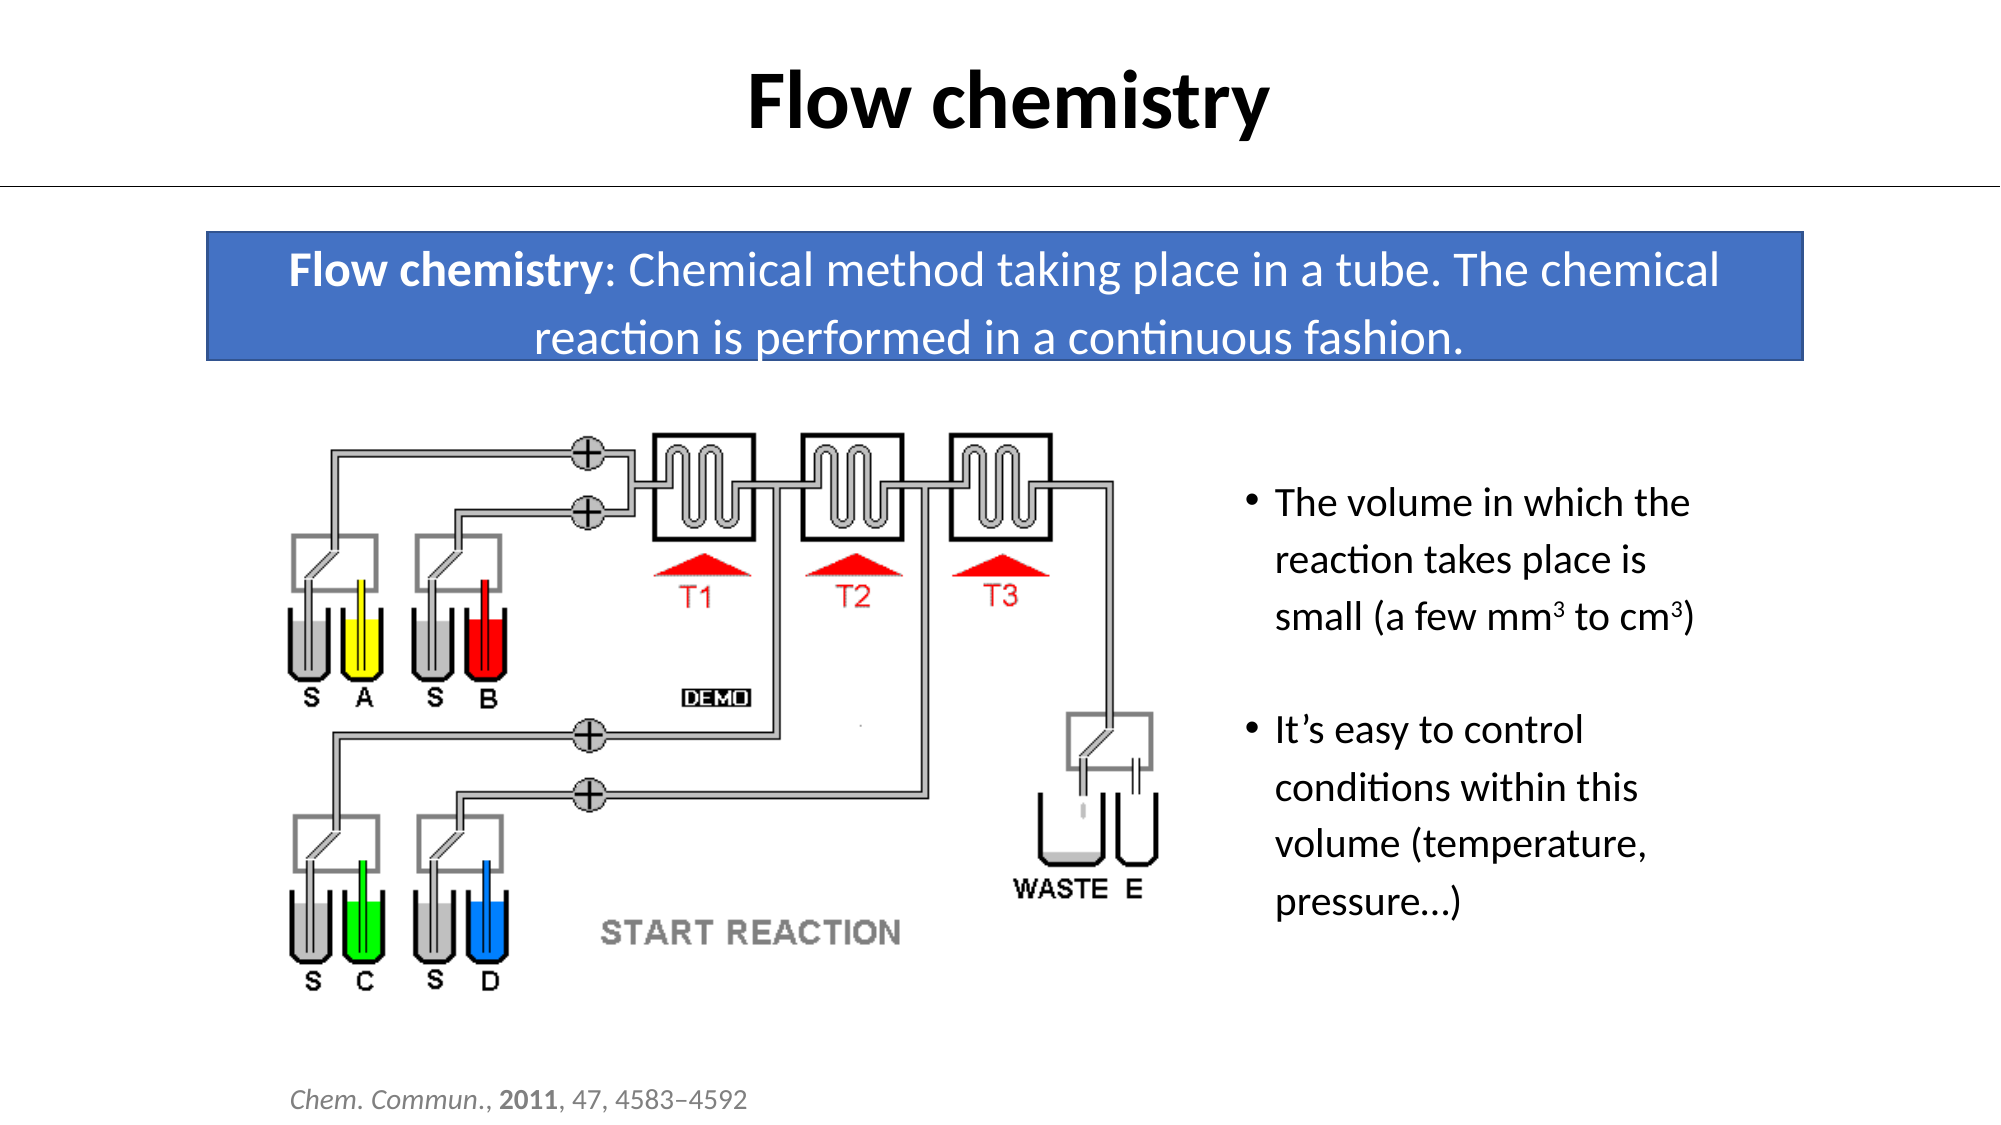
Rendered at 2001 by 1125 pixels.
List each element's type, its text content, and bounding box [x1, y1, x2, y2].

text_box Flow chemistry [713, 38, 1287, 153]
text_box Chem. Commun., 2011, 47, 4583–4592 [274, 1073, 1325, 1123]
text_box The volume in which the reaction takes place is small (a few mm3 to cm3) It’s easy to control conditions within this volume (temperature, pressure…) [1229, 460, 1755, 931]
text_box Flow chemistry: Chemical method taking place in a tube. The chemical reaction is performed in a continuous fashion. [206, 231, 1804, 361]
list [274, 420, 1185, 996]
